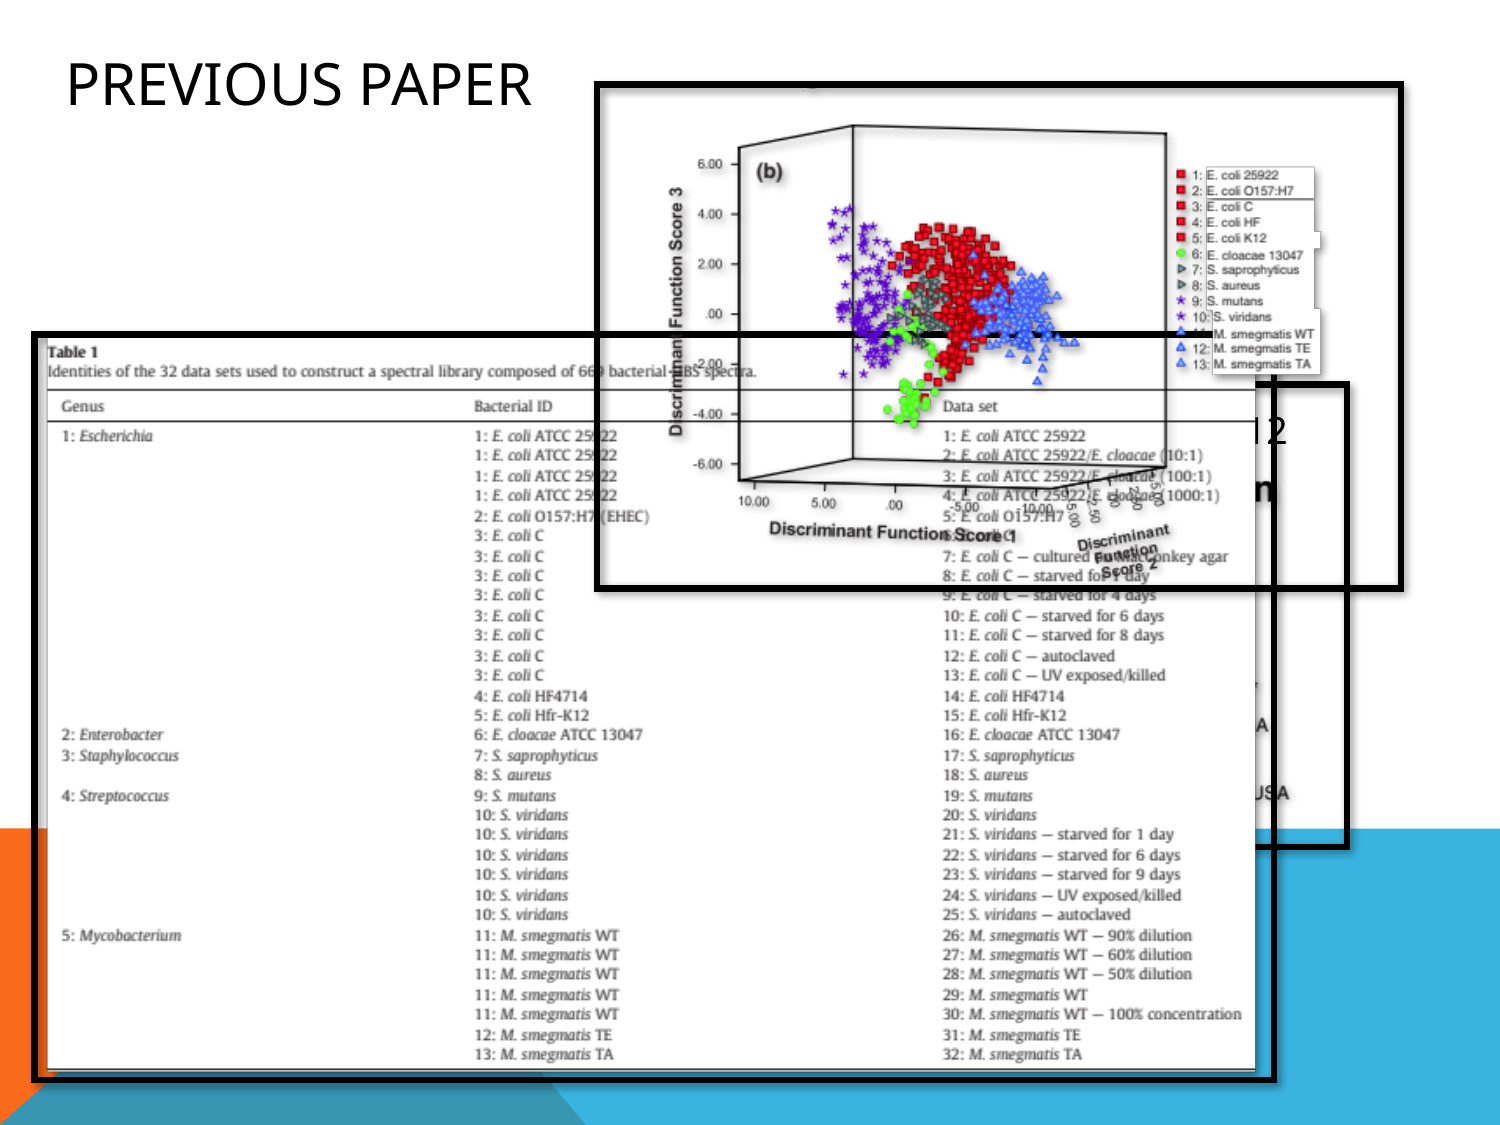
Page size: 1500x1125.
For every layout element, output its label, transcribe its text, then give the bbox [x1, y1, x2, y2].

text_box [1276, 594, 1345, 844]
picture [37, 87, 1399, 1078]
title Previous paper [50, 37, 1284, 128]
